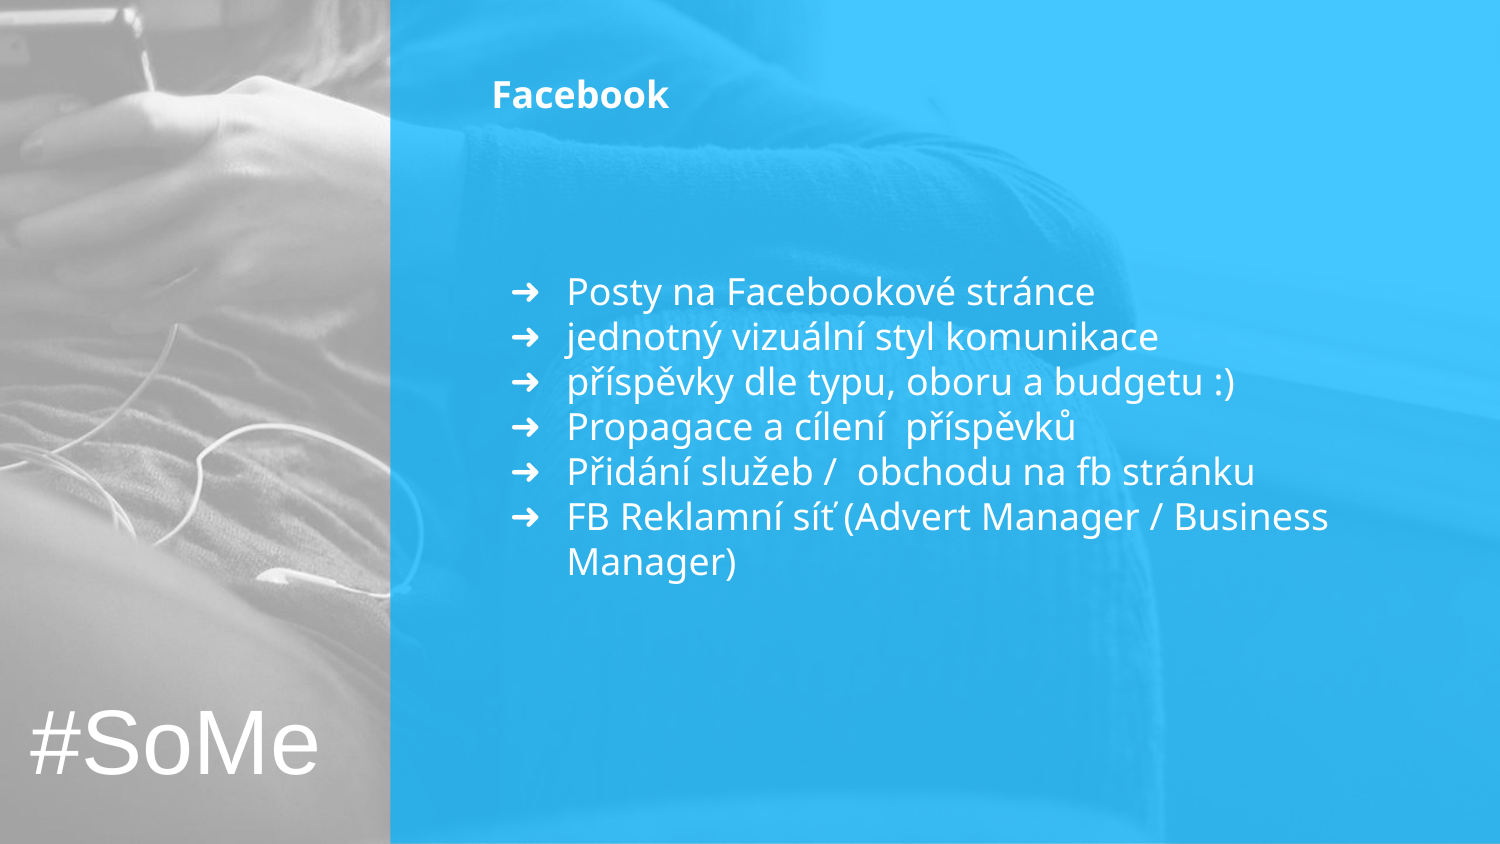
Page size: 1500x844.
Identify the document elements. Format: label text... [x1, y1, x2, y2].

picture [390, 0, 1500, 844]
title Facebook [476, 49, 1415, 133]
list Posty na Facebookové stránce jednotný vizuální styl komunikace příspěvky dle typu, oboru a budgetu :) Propagace a cílení příspěvků Přidání služeb / obchodu na fb stránku FB Reklamní síť (Advert Manager / Business Manager) [476, 207, 1415, 721]
text_box #SoMe [15, 675, 395, 801]
